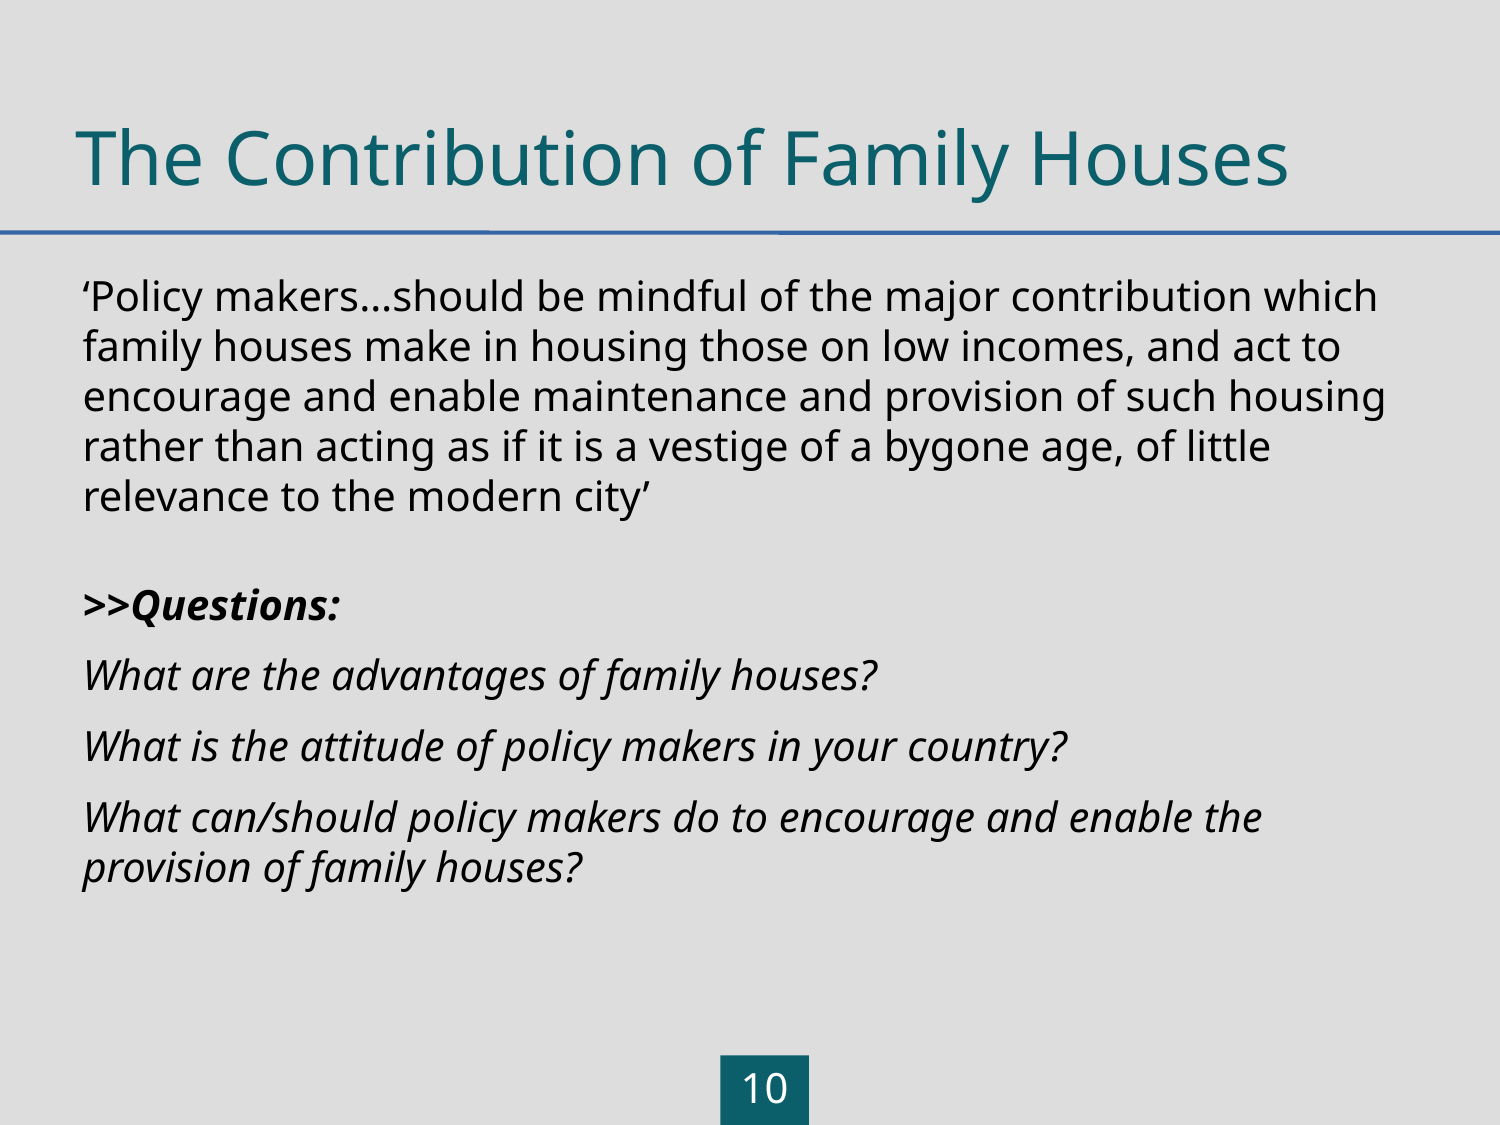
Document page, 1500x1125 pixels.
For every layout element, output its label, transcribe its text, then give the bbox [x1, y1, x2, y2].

text_box 10 [720, 1055, 809, 1125]
title The Contribution of Family Houses [74, 46, 1426, 201]
list ‘Policy makers…should be mindful of the major contribution which family houses make in housing those on low incomes, and act to encourage and enable maintenance and provision of such housing rather than acting as if it is a vestige of a bygone age, of little relevance to the modern city’ >>Questions: What are the advantages of family houses? What is the attitude of policy makers in your country? What can/should policy makers do to encourage and enable the provision of family houses? [74, 261, 1426, 1006]
